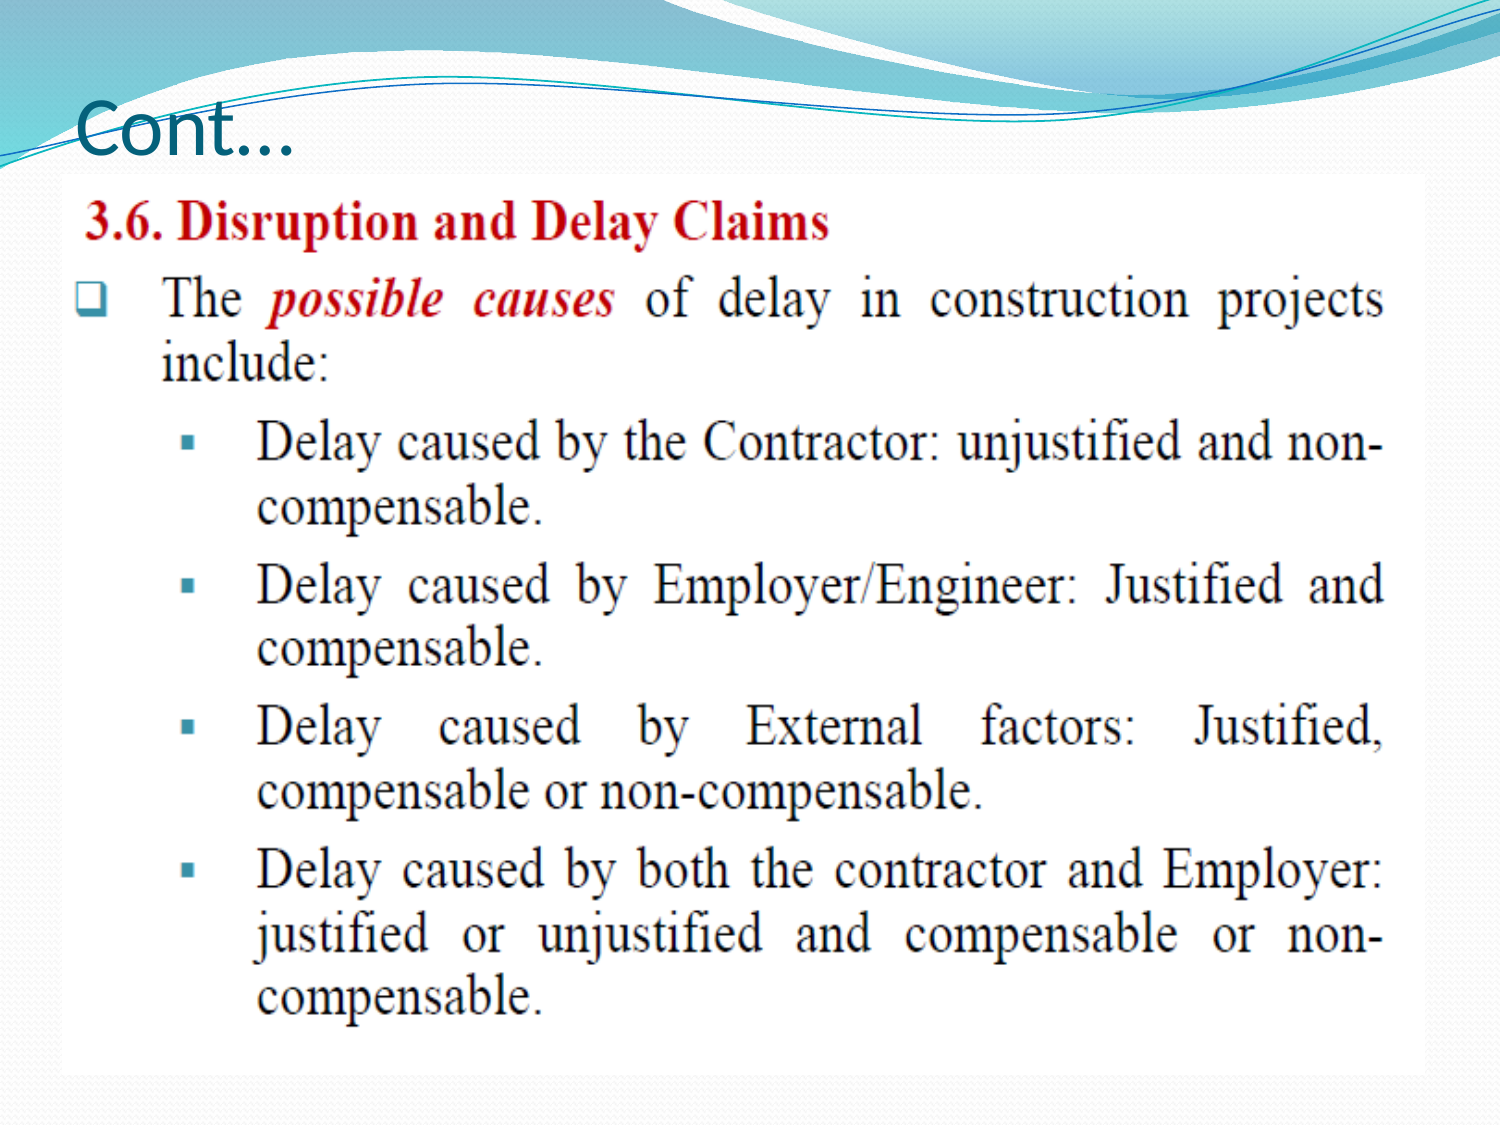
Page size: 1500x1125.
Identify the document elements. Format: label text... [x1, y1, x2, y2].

picture [62, 174, 1426, 1076]
title Cont… [75, 62, 1425, 172]
